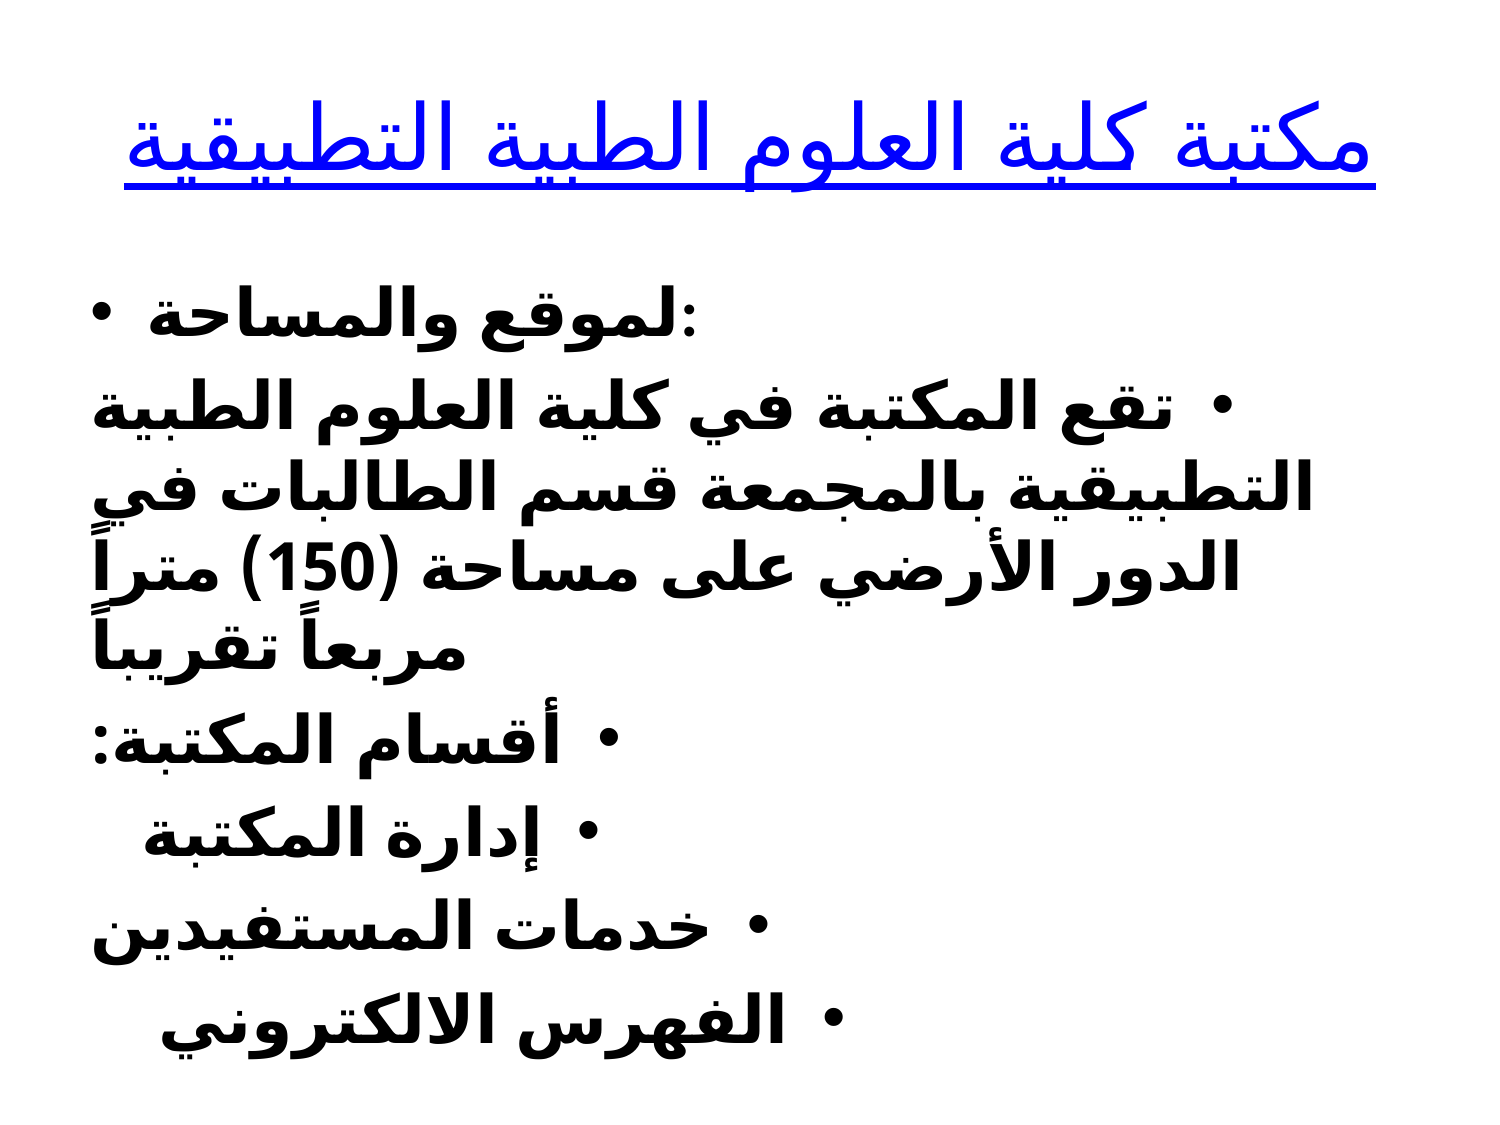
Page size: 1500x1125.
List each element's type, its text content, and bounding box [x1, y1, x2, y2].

list لموقع والمساحة: تقع المكتبة في كلية العلوم الطبية التطبيقية بالمجمعة قسم الطالبات في الدور الأرضي على مساحة (150) متراً مربعاً تقريباً أقسام المكتبة: إدارة المكتبة خدمات المستفيدين الفهرس الالكتروني [75, 262, 1425, 1005]
title مكتبة كلية العلوم الطبية التطبيقية [75, 45, 1425, 233]
